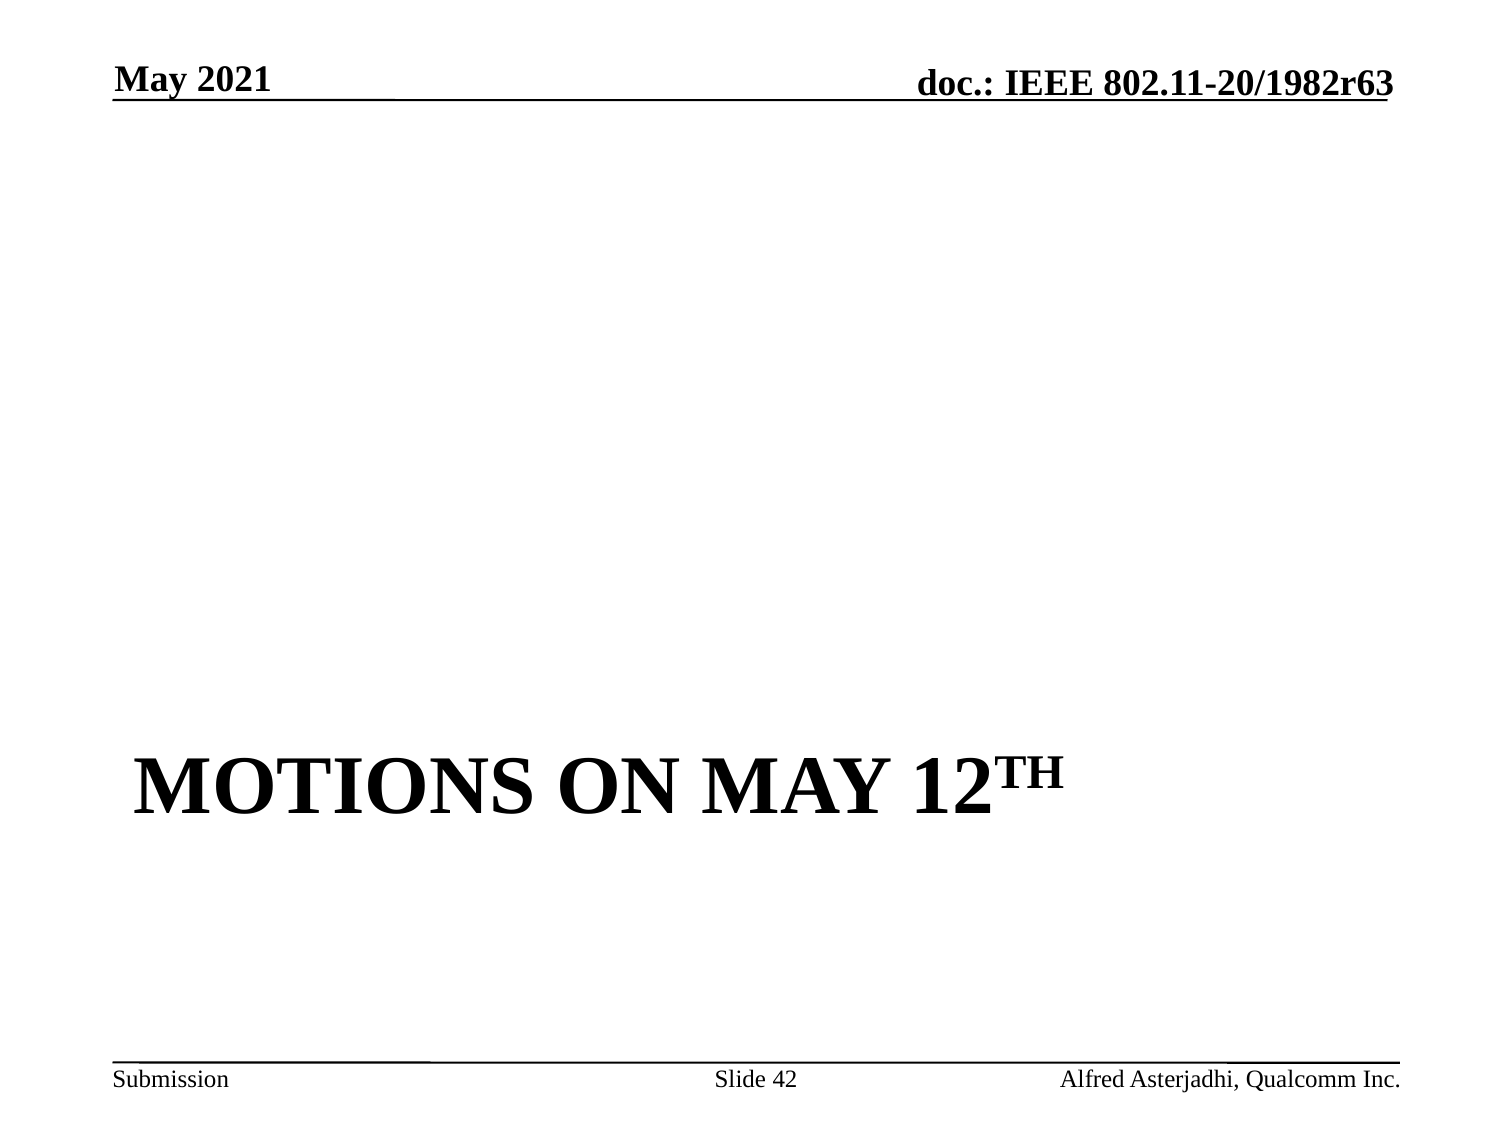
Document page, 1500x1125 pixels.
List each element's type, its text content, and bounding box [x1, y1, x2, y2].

slide_number Slide 42 [712, 1061, 800, 1123]
footer Alfred Asterjadhi, Qualcomm Inc. [878, 1061, 1402, 1093]
title Motions on May 12th [118, 722, 1394, 947]
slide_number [114, 54, 423, 100]
